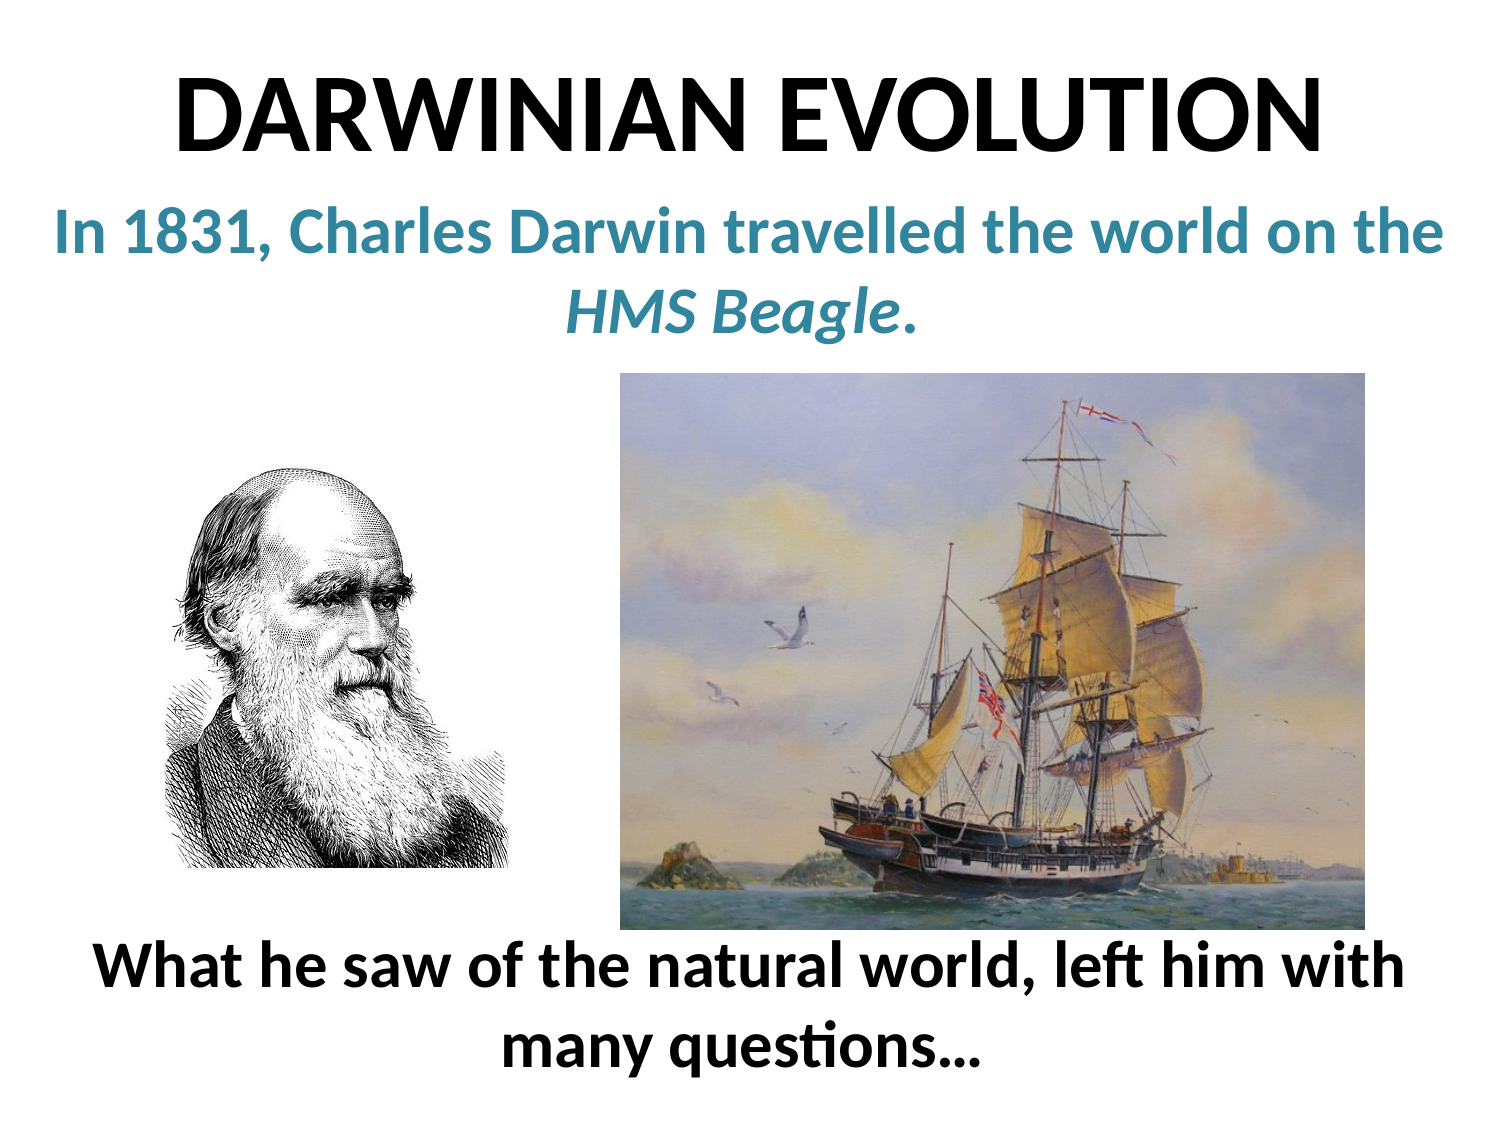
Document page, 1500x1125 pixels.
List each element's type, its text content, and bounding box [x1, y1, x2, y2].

picture [619, 373, 1366, 930]
list DARWINIAN EVOLUTION In 1831, Charles Darwin travelled the world on the HMS Beagle. What he saw of the natural world, left him with many questions… [29, 30, 1471, 1125]
picture [147, 458, 527, 869]
